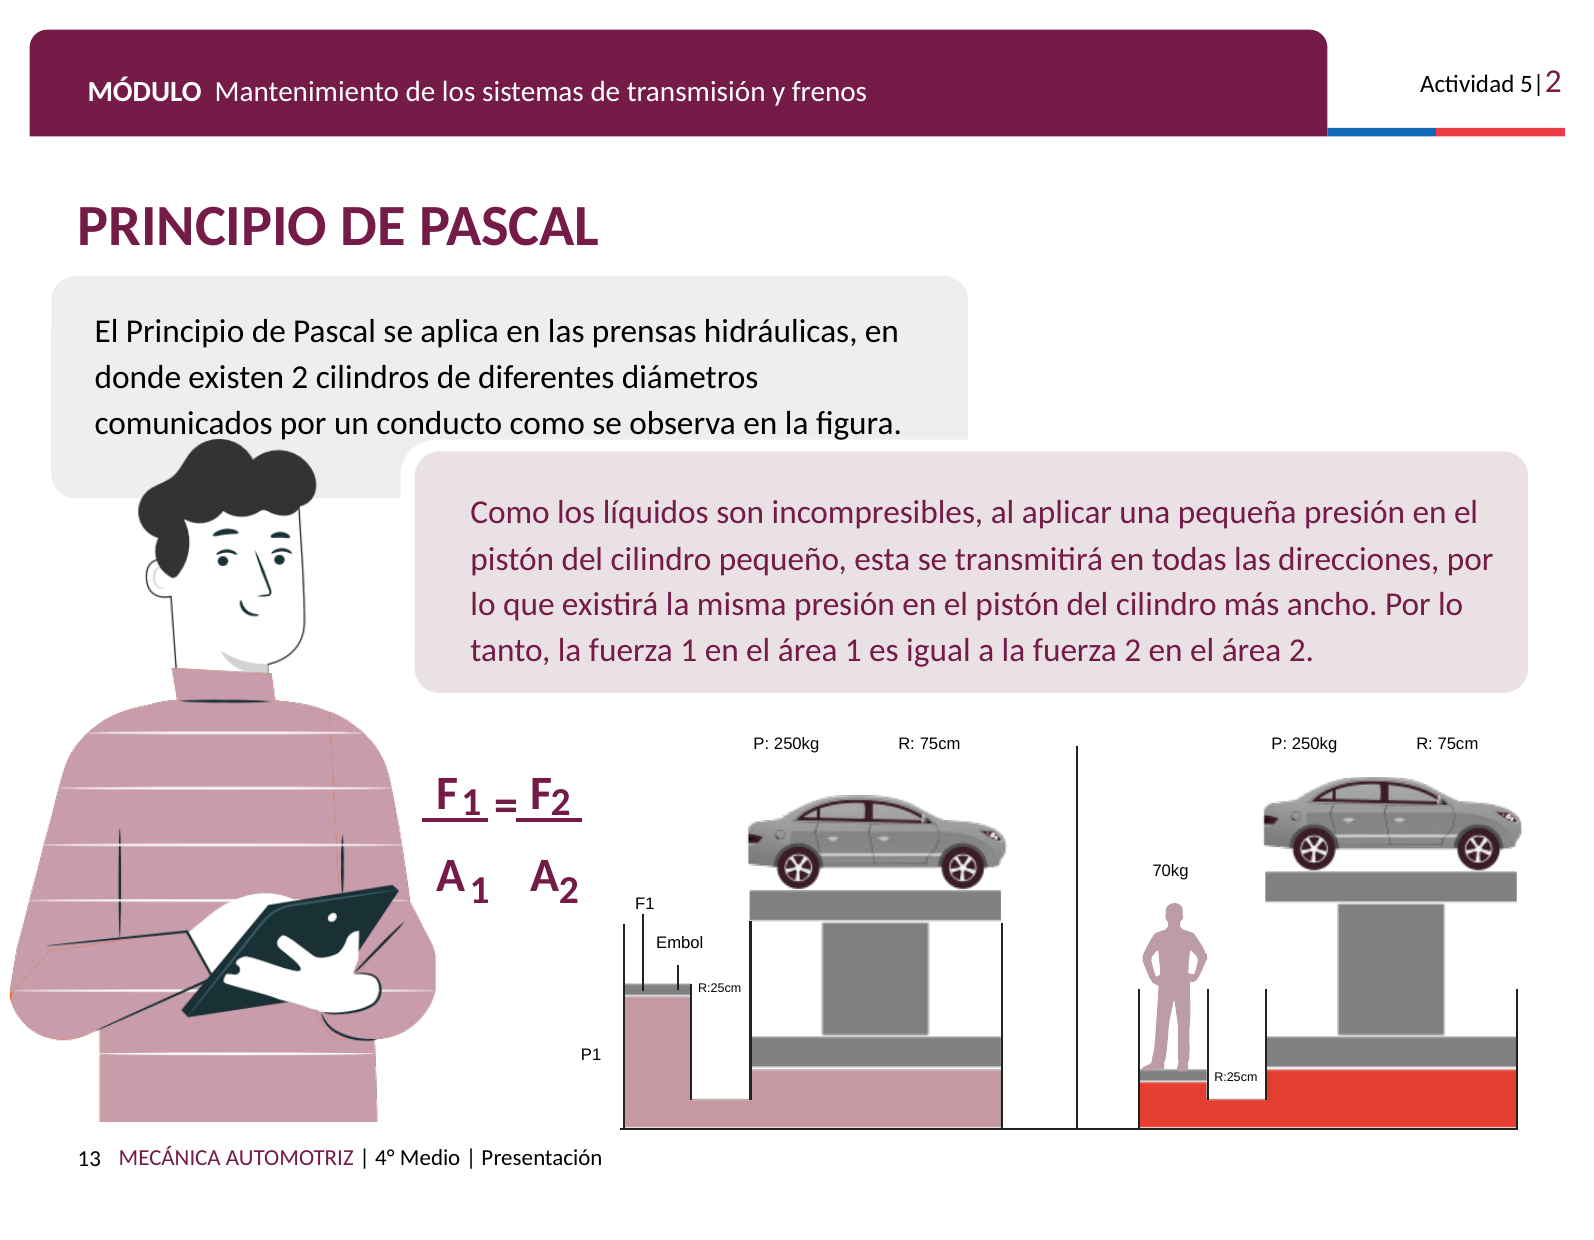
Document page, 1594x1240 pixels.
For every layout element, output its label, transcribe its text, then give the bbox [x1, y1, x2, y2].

text_box [436, 439, 1543, 697]
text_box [577, 732, 1523, 1130]
text_box [51, 275, 969, 439]
text_box Como los líquidos son incompresibles, al aplicar una pequeña presión en el pistón del cilindro pequeño, esta se transmitirá en todas las direcciones, por lo que existirá la misma presión en el pistón del cilindro más ancho. Por lo tanto, la fuerza 1 en el área 1 es igual a la fuerza 2 en el área 2. [470, 484, 1498, 669]
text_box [436, 752, 598, 897]
text_box PRINCIPIO DE PASCAL [62, 186, 624, 272]
picture [9, 438, 436, 1122]
text_box El Principio de Pascal se aplica en las prensas hidráulicas, en donde existen 2 cilindros de diferentes diámetros comunicados por un conducto como se observa en la figura. [94, 303, 925, 441]
slide_number 13 [60, 1128, 117, 1182]
text_box [436, 451, 1529, 693]
